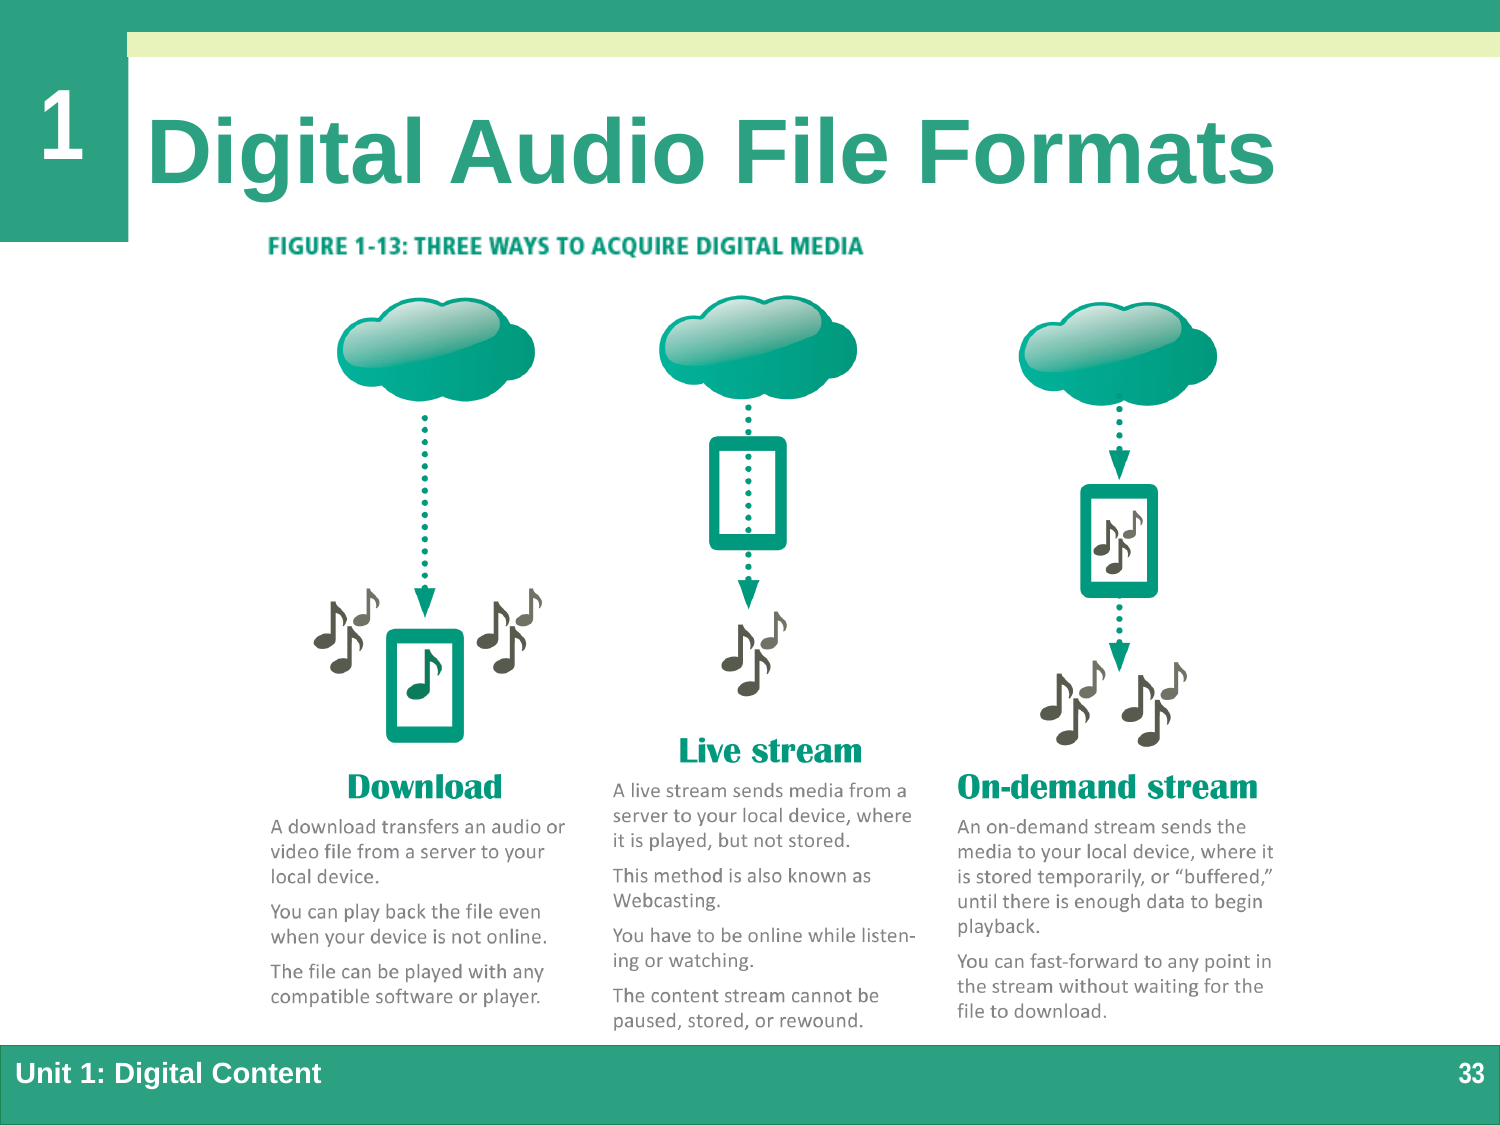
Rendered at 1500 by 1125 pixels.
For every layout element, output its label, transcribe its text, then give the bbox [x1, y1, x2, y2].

footer Unit 1: Digital Content [0, 1046, 1149, 1125]
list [270, 295, 1273, 1031]
title Digital Audio File Formats [131, 60, 1500, 234]
slide_number 33 [1149, 1046, 1500, 1125]
picture [261, 212, 874, 270]
